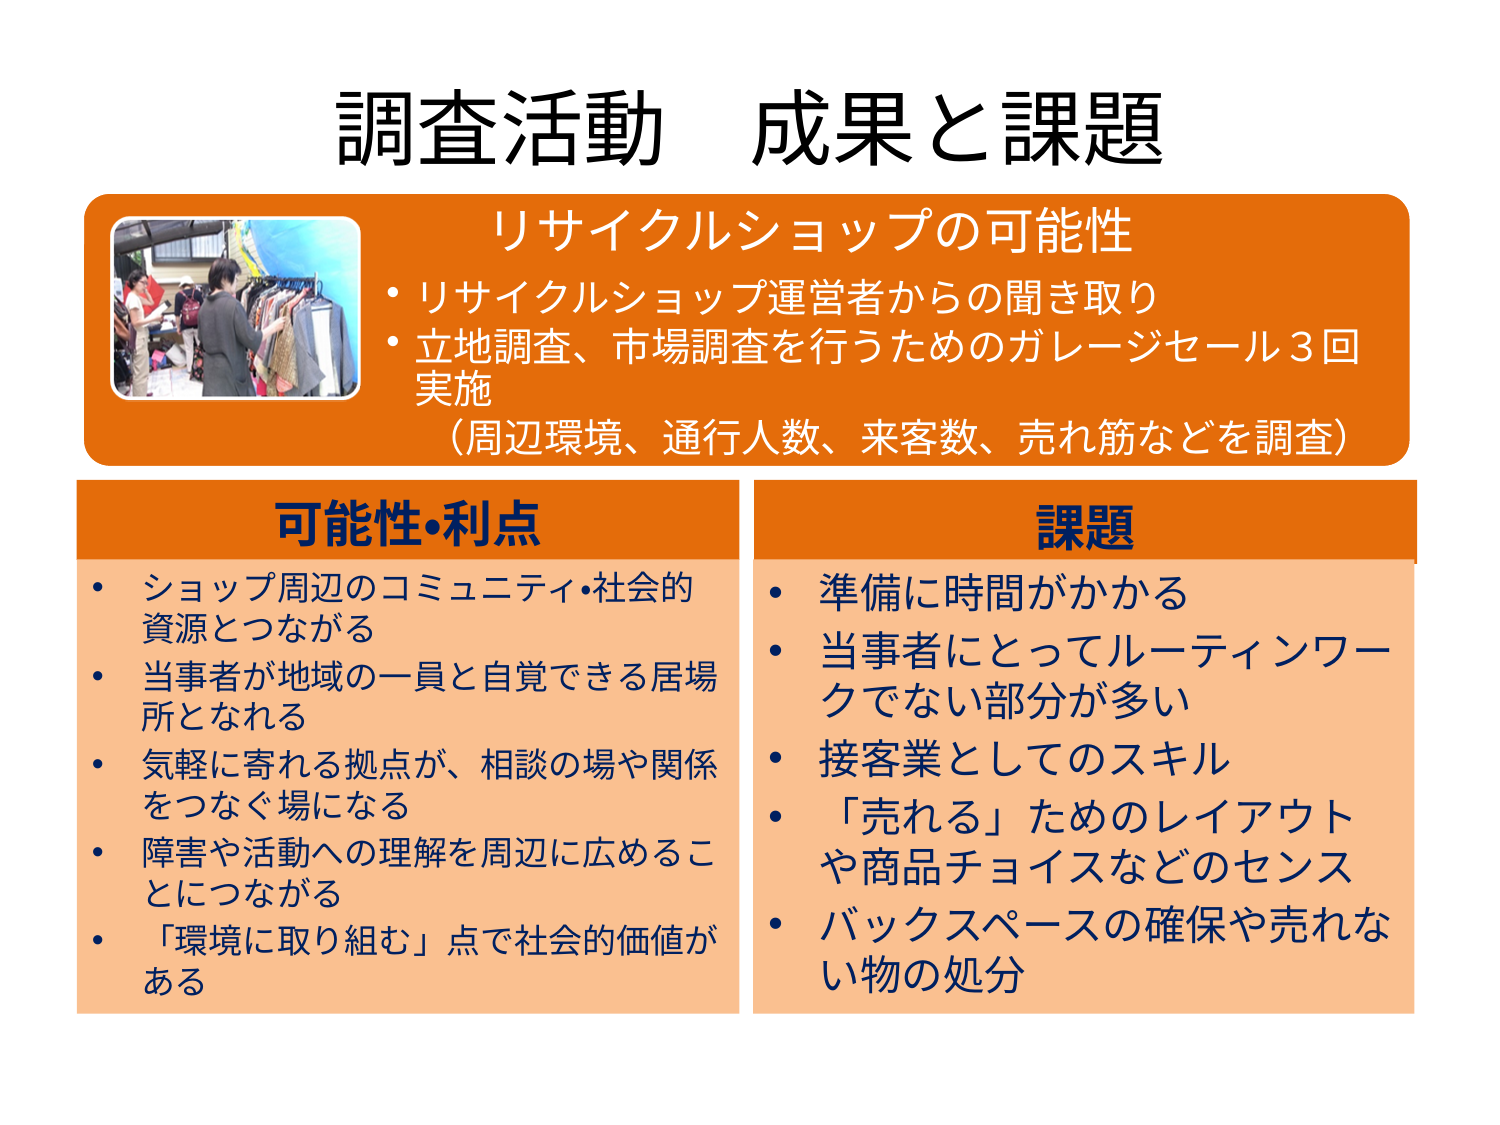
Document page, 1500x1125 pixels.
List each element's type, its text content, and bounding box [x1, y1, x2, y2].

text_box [81, 191, 1412, 469]
list 準備に時間がかかる 当事者にとってルーティンワークでない部分が多い 接客業としてのスキル 「売れる」ためのレイアウトや商品チョイスなどのセンス バックスペースの確保や売れない物の処分 [753, 559, 1415, 1014]
list ショップ周辺のコミュニティ・社会的資源とつながる 当事者が地域の一員と自覚できる居場所となれる 気軽に寄れる拠点が、相談の場や関係をつなぐ場になる 障害や活動への理解を周辺に広めることにつながる 「環境に取り組む」点で社会的価値がある [76, 559, 740, 1014]
list 可能性・利点 [76, 479, 740, 559]
list 課題 [754, 479, 1418, 564]
title 調査活動 成果と課題 [75, 45, 1425, 209]
picture [110, 216, 361, 402]
